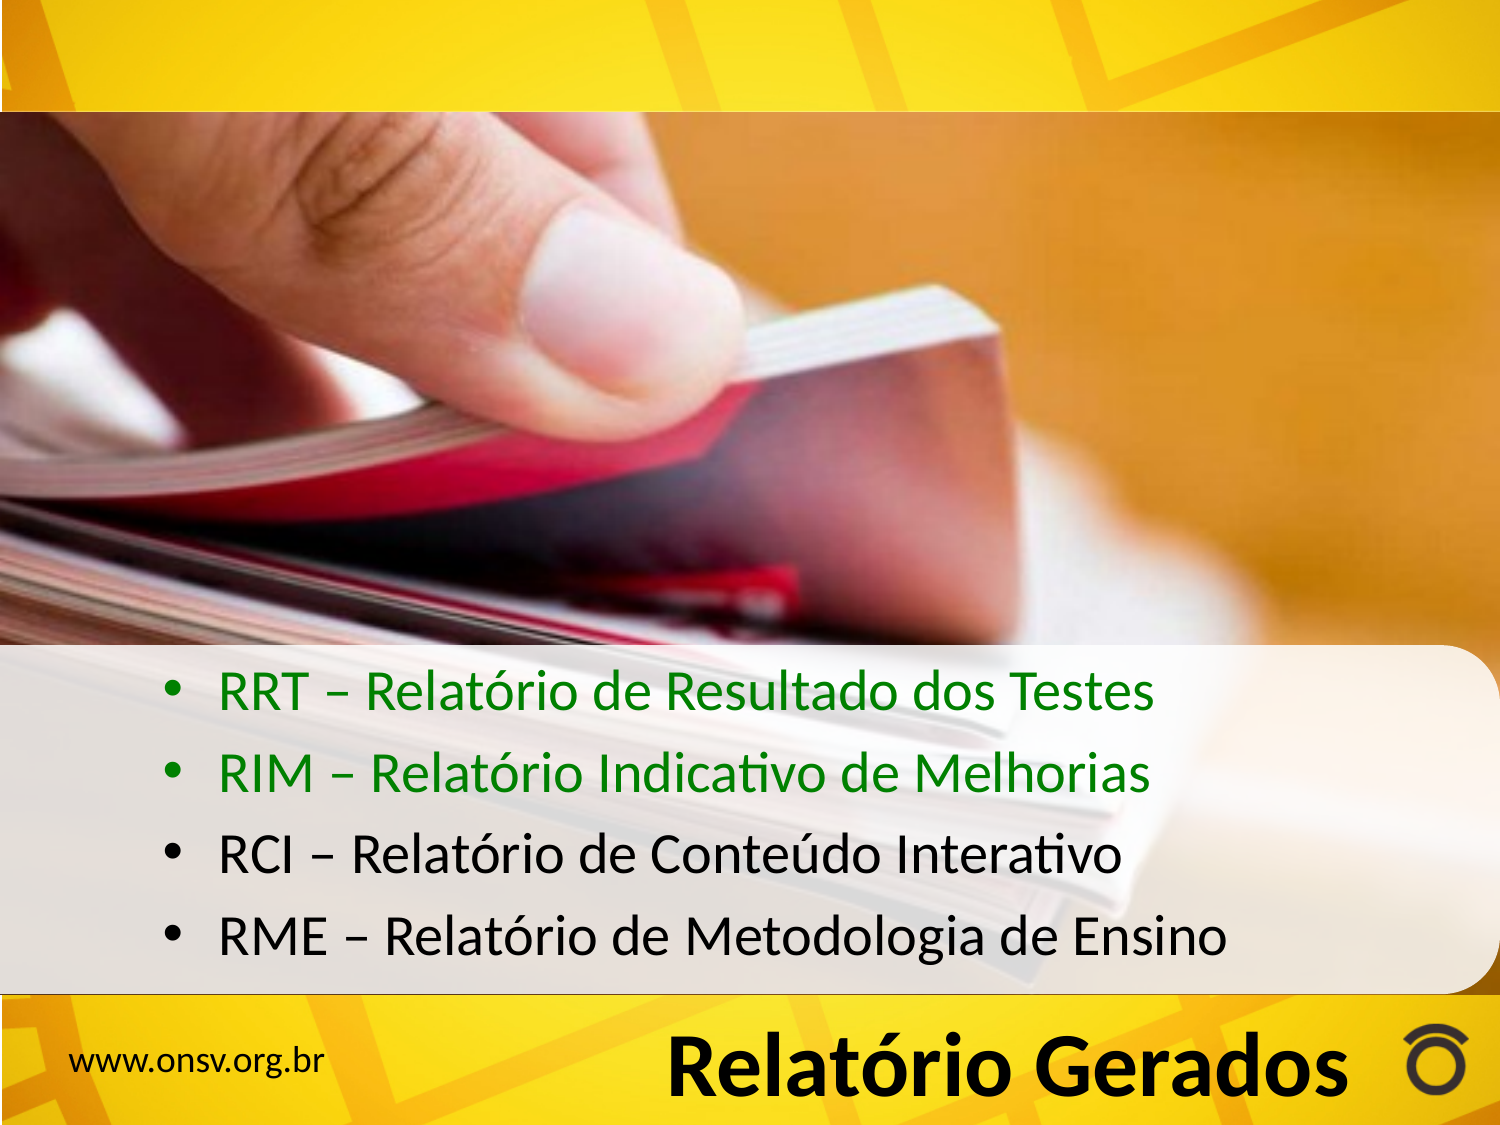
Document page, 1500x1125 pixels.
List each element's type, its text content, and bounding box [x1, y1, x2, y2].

picture [2, 997, 147, 1125]
list RRT – Relatório de Resultado dos Testes RIM – Relatório Indicativo de Melhorias RCI – Relatório de Conteúdo Interativo RME – Relatório de Metodologia de Ensino [147, 1001, 1500, 1125]
picture [0, 0, 1500, 995]
